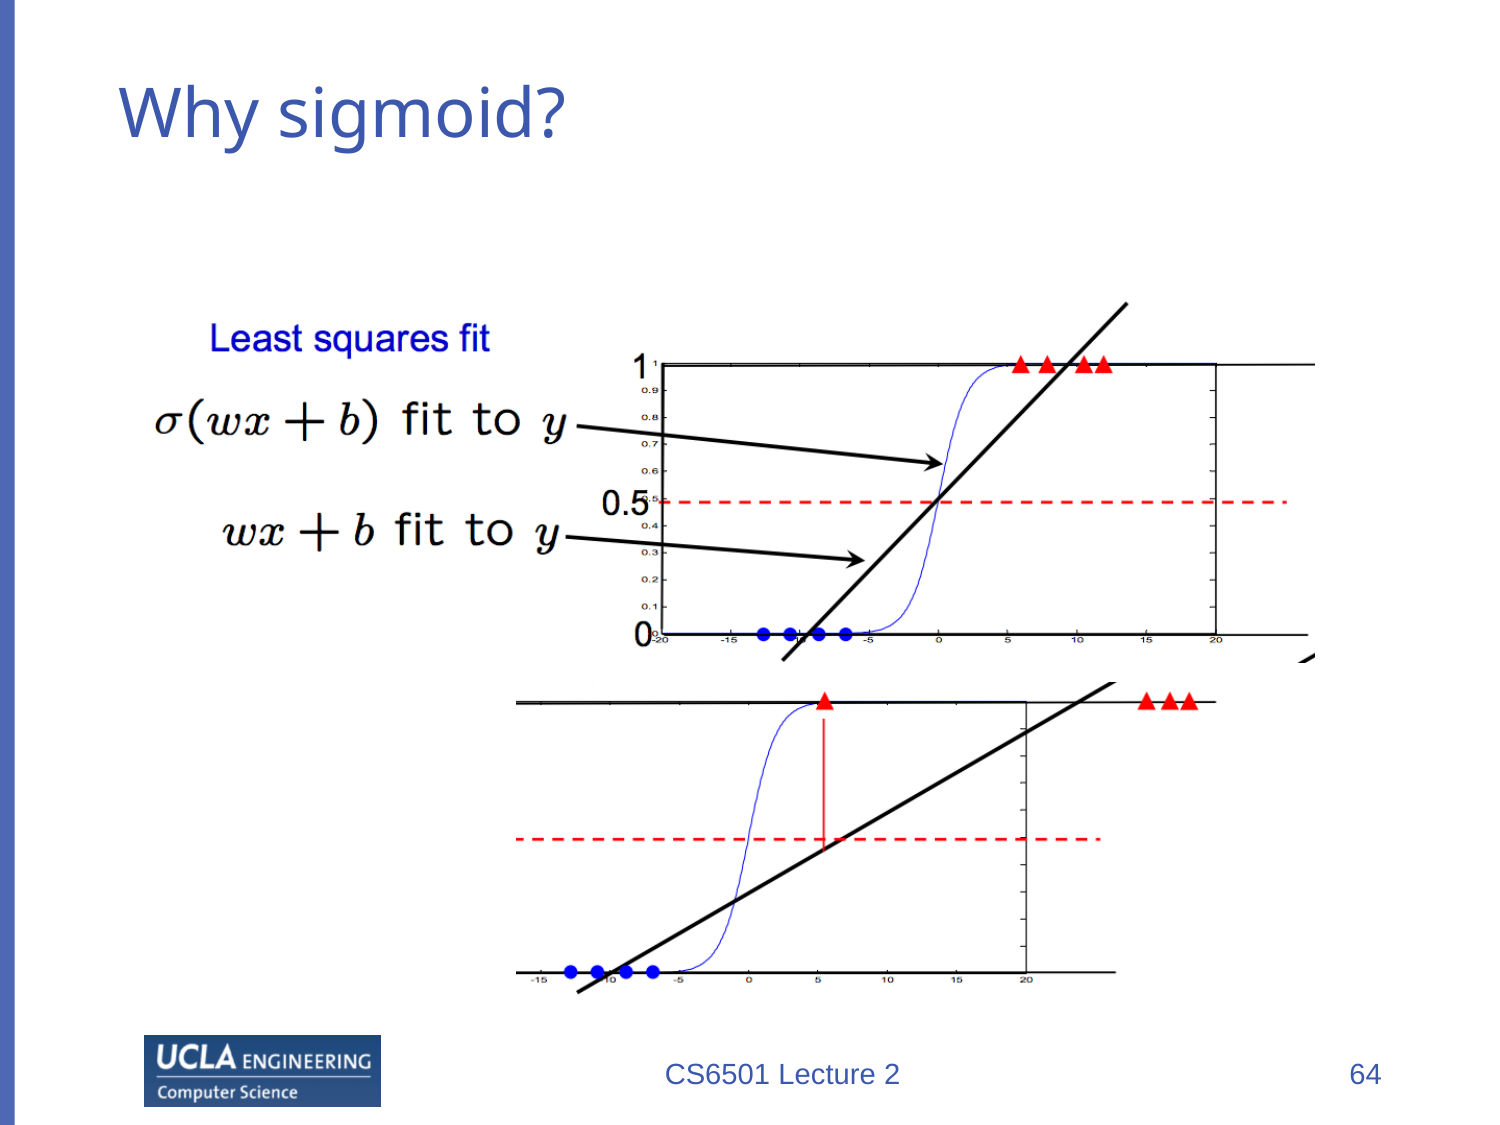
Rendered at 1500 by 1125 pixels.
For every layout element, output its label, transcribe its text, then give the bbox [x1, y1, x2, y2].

slide_number 64 [1177, 1042, 1397, 1103]
picture [81, 292, 1315, 663]
footer CS6501 Lecture 2 [496, 1042, 1069, 1103]
picture [144, 1035, 381, 1107]
picture [515, 681, 1229, 1014]
title Why sigmoid? [103, 59, 1397, 171]
